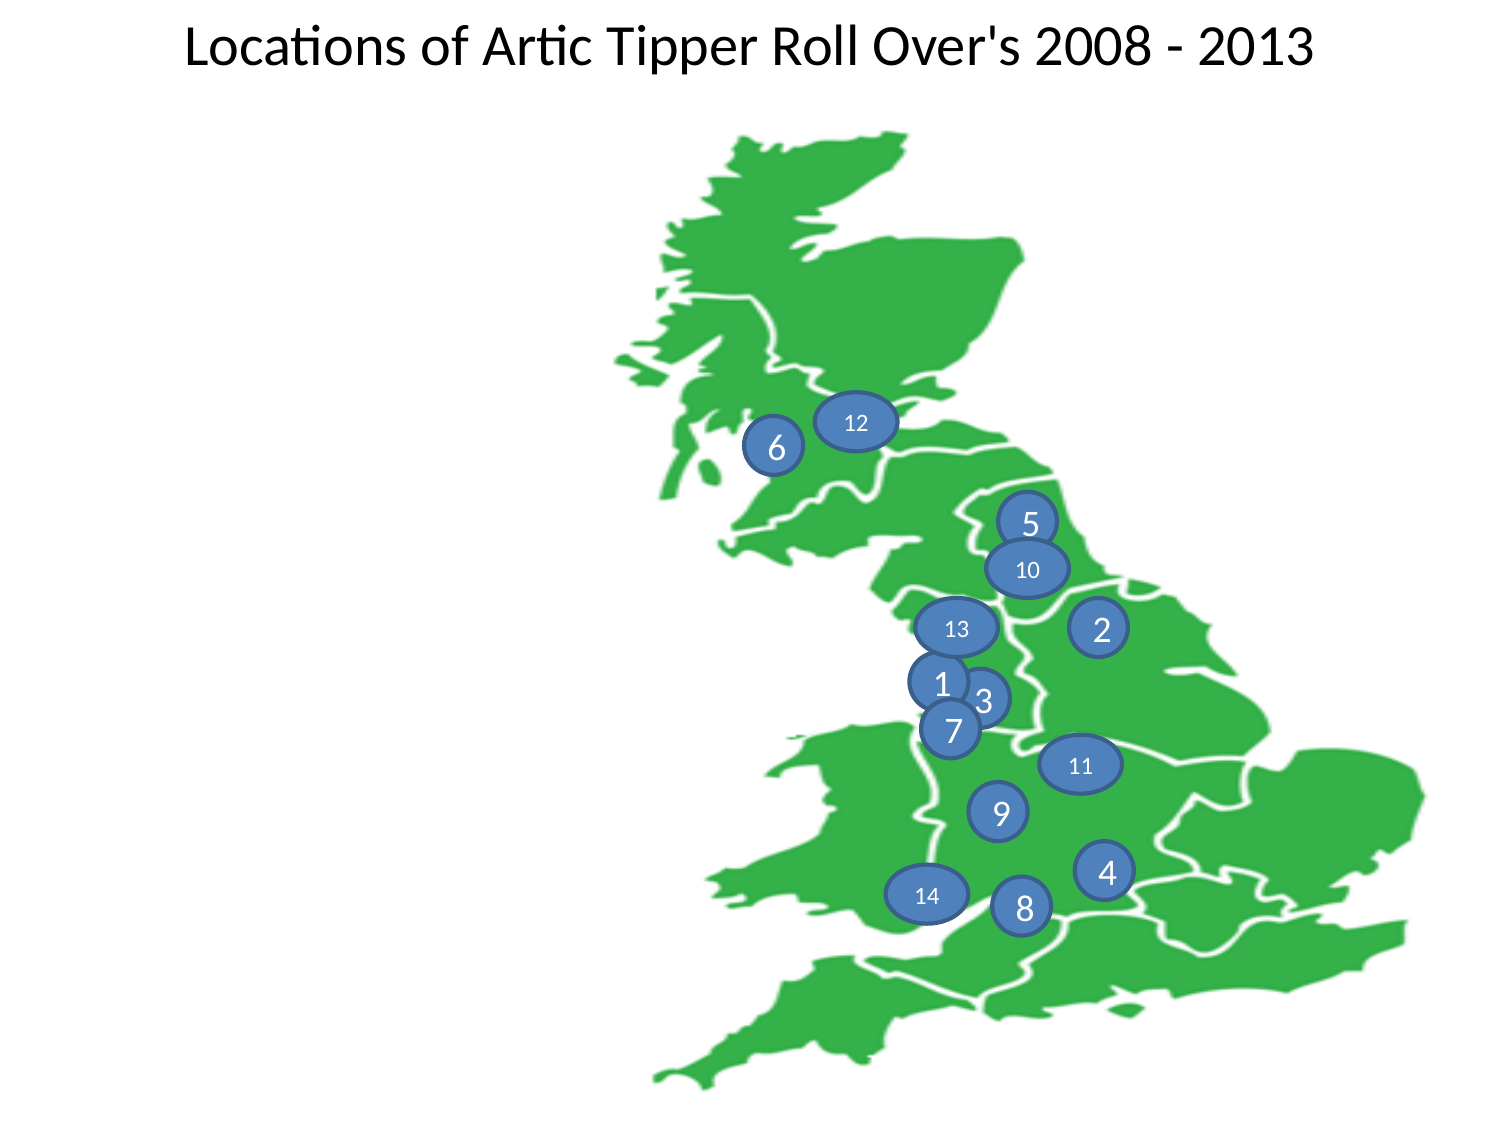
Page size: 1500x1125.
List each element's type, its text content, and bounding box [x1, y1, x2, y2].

text_box Locations of Artic Tipper Roll Over's 2008 - 2013 [0, 0, 1500, 155]
picture [602, 108, 1500, 1114]
